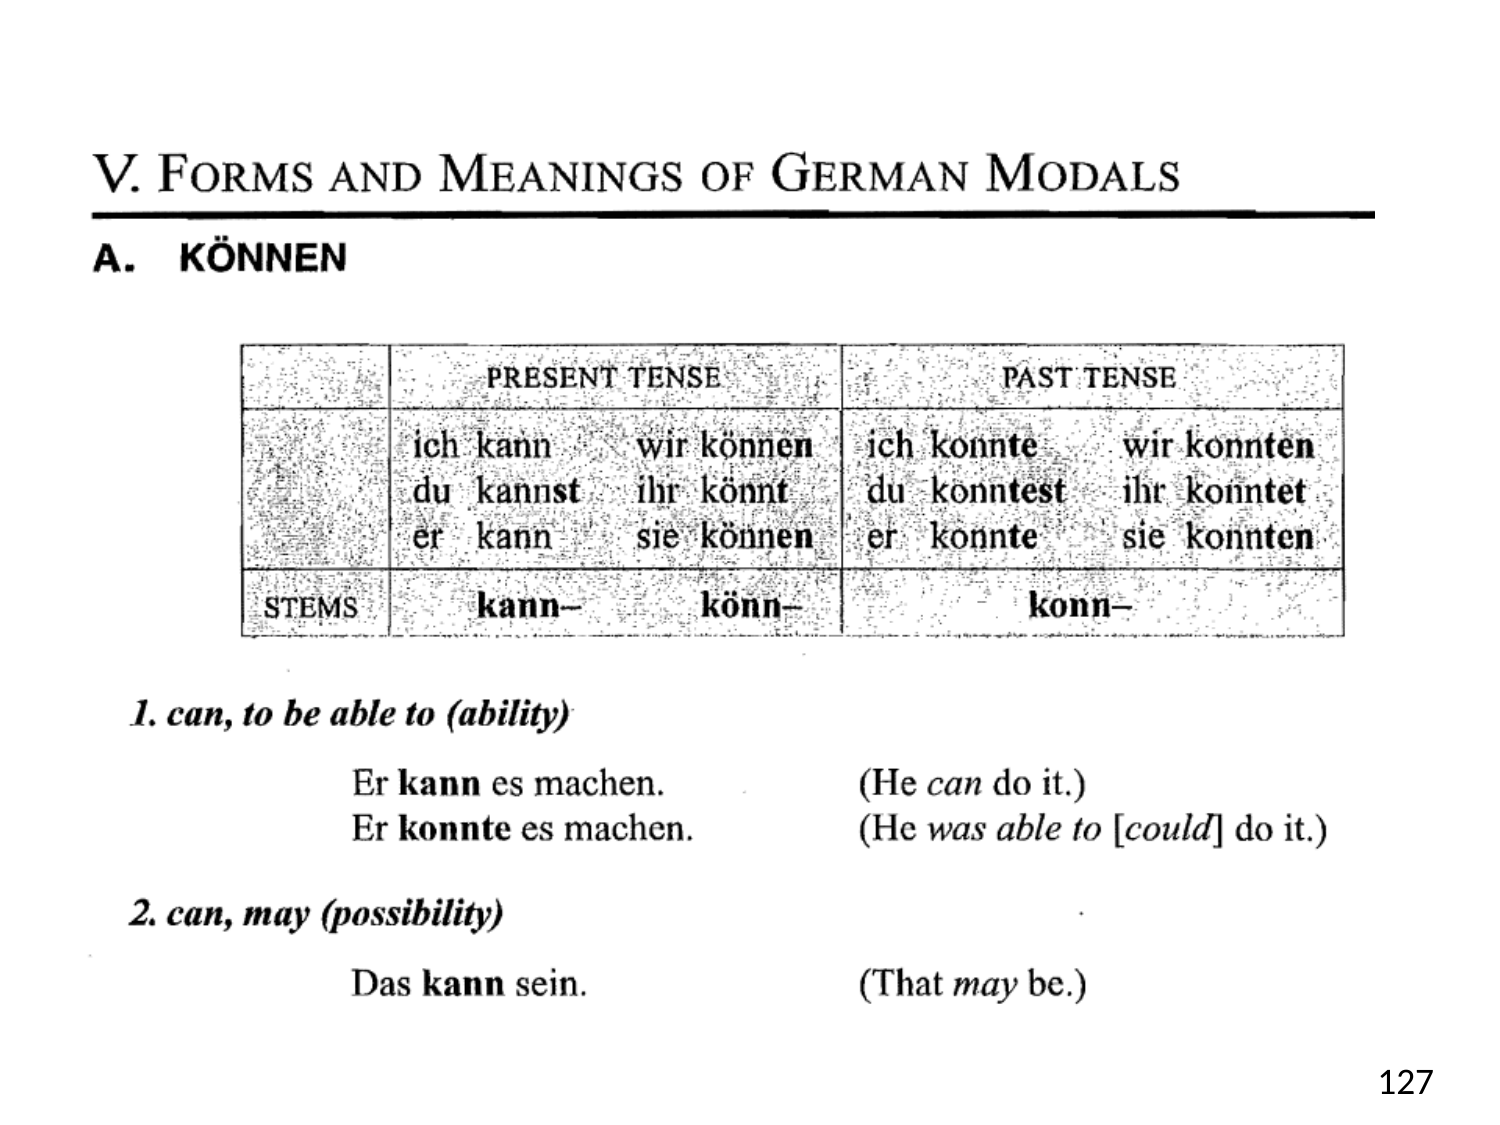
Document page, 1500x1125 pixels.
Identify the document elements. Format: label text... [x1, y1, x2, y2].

text_box 127 [1362, 1049, 1463, 1110]
picture [74, 137, 1376, 1026]
